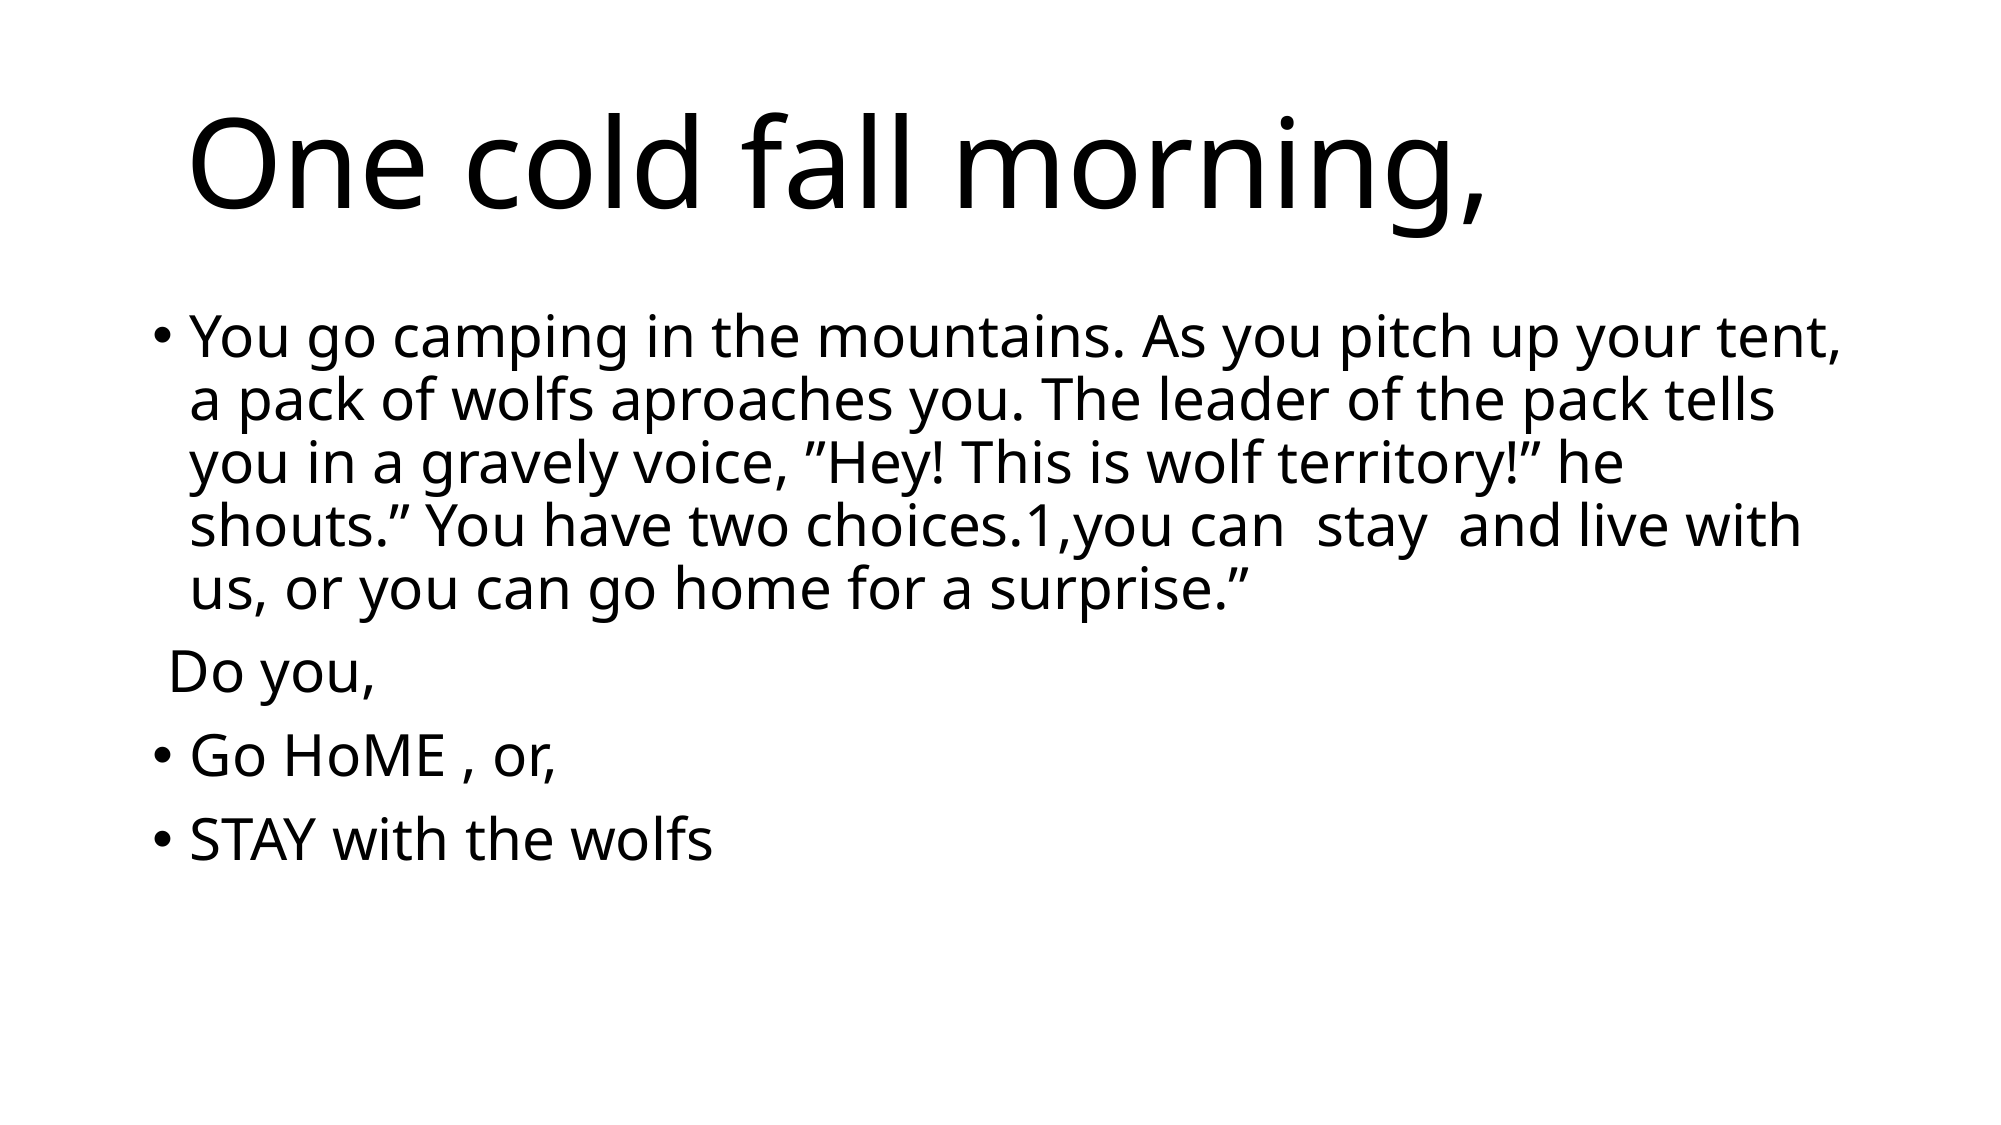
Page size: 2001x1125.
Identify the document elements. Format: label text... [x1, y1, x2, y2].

list You go camping in the mountains. As you pitch up your tent, a pack of wolfs aproaches you. The leader of the pack tells you in a gravely voice, ”Hey! This is wolf territory!” he shouts.” You have two choices.1,you can stay and live with us, or you can go home for a surprise.” Do you, Go HoME , or, STAY with the wolfs [137, 299, 1863, 1014]
title One cold fall morning, [137, 59, 1863, 278]
